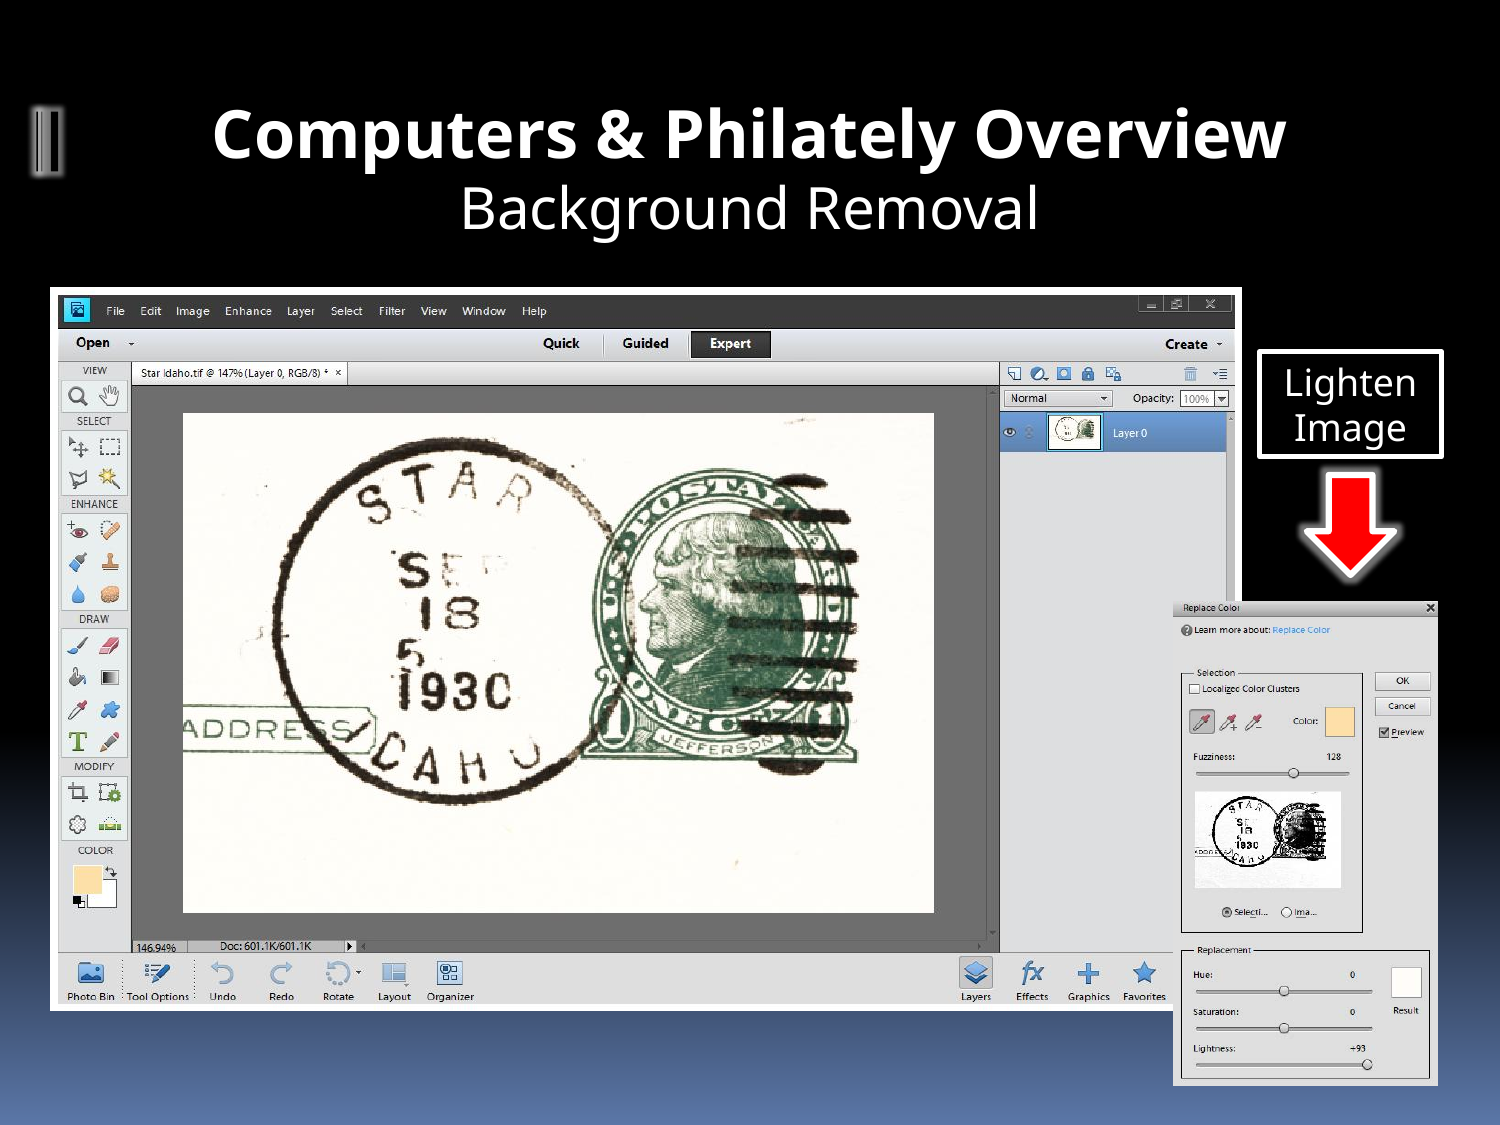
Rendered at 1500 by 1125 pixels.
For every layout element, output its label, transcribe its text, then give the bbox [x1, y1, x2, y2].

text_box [1259, 351, 1442, 576]
picture [1172, 600, 1438, 1086]
picture [49, 286, 1243, 1011]
title Computers & Philately Overview Background Removal [112, 83, 1388, 263]
